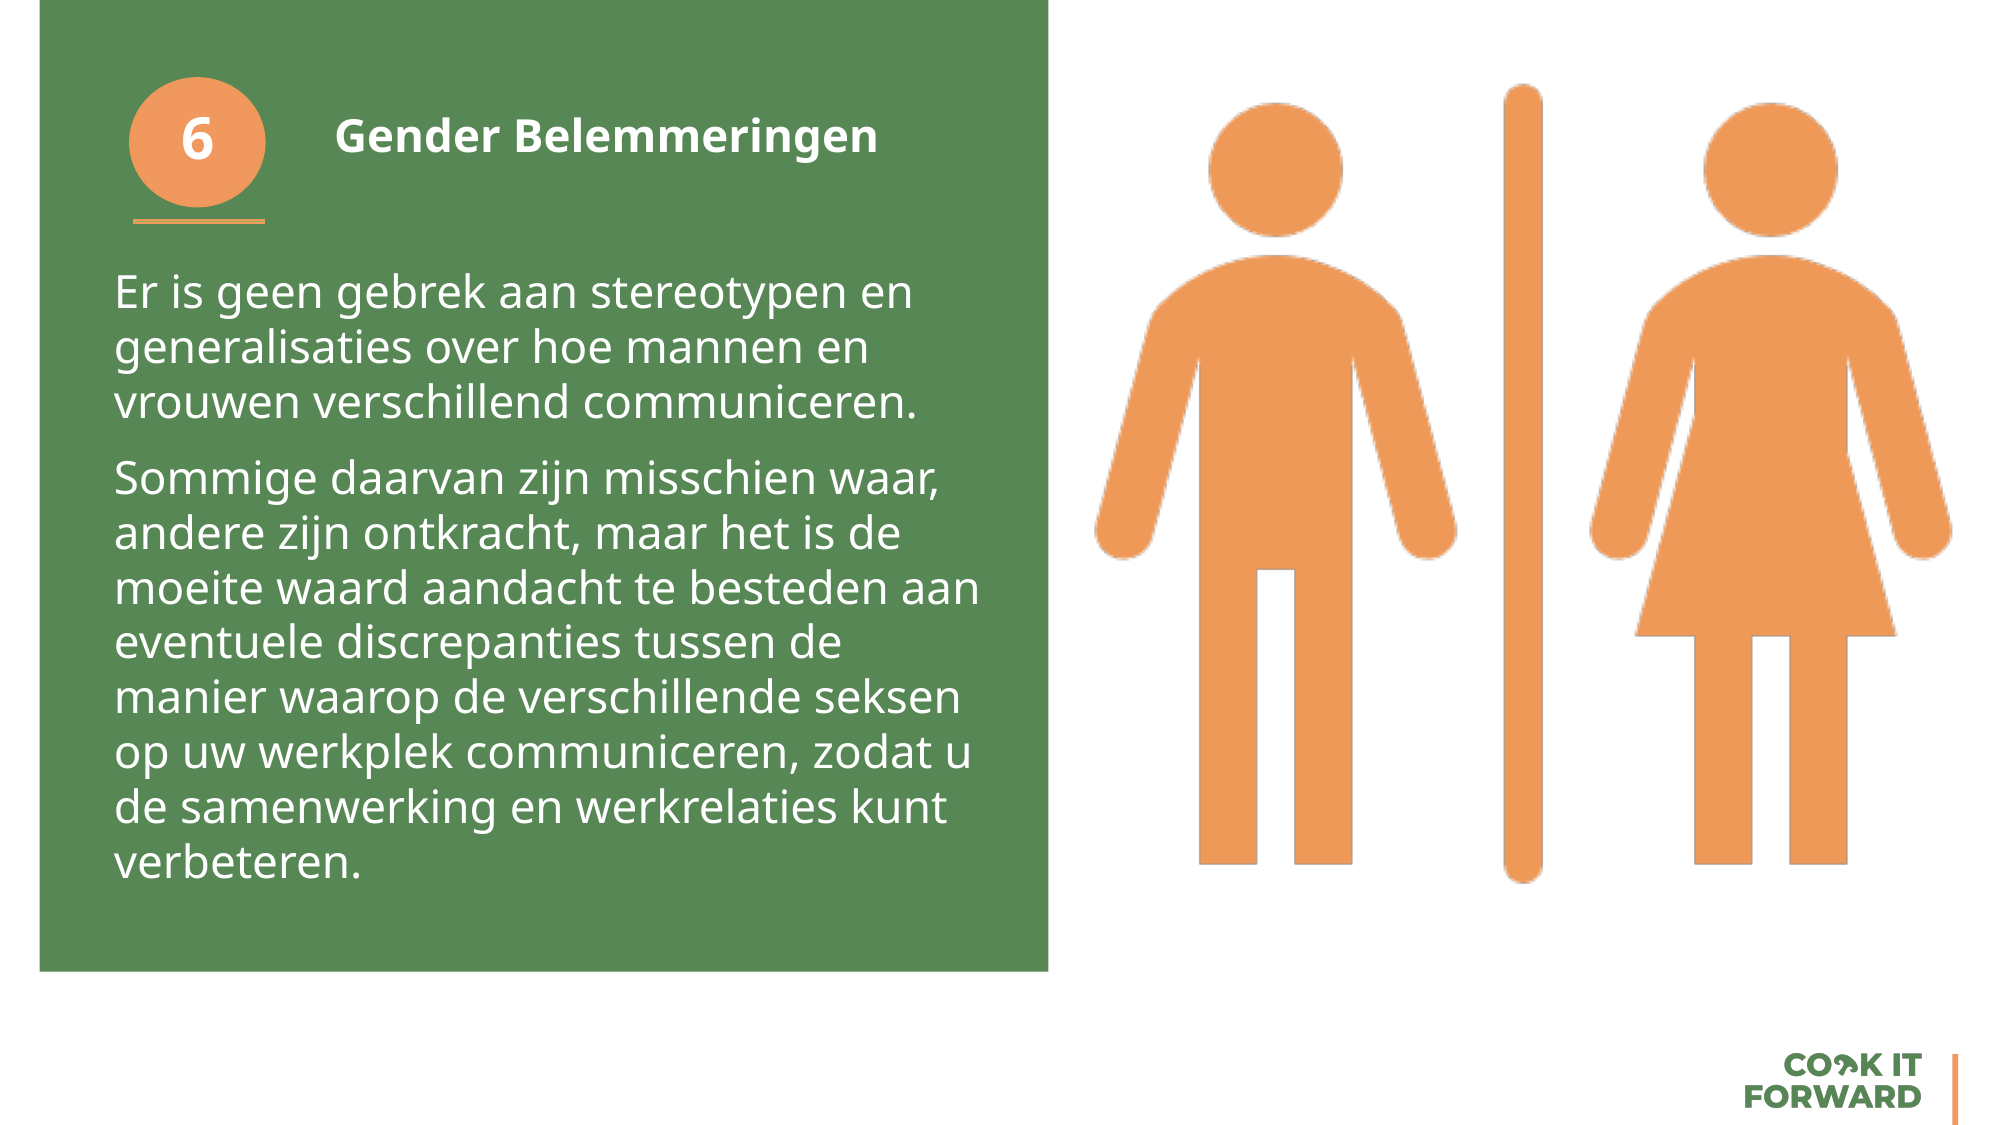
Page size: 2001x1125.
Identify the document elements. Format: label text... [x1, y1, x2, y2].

picture [1067, 37, 1981, 932]
list Er is geen gebrek aan stereotypen en generalisaties over hoe mannen en vrouwen verschillend communiceren. Sommige daarvan zijn misschien waar, andere zijn ontkracht, maar het is de moeite waard aandacht te besteden aan eventuele discrepanties tussen de manier waarop de verschillende seksen op uw werkplek communiceren, zodat u de samenwerking en werkrelaties kunt verbeteren. [61, 254, 1000, 959]
text_box [130, 78, 265, 195]
text_box 6 [151, 102, 236, 207]
list Gender Belemmeringen [319, 105, 955, 201]
picture [1745, 1053, 1922, 1108]
